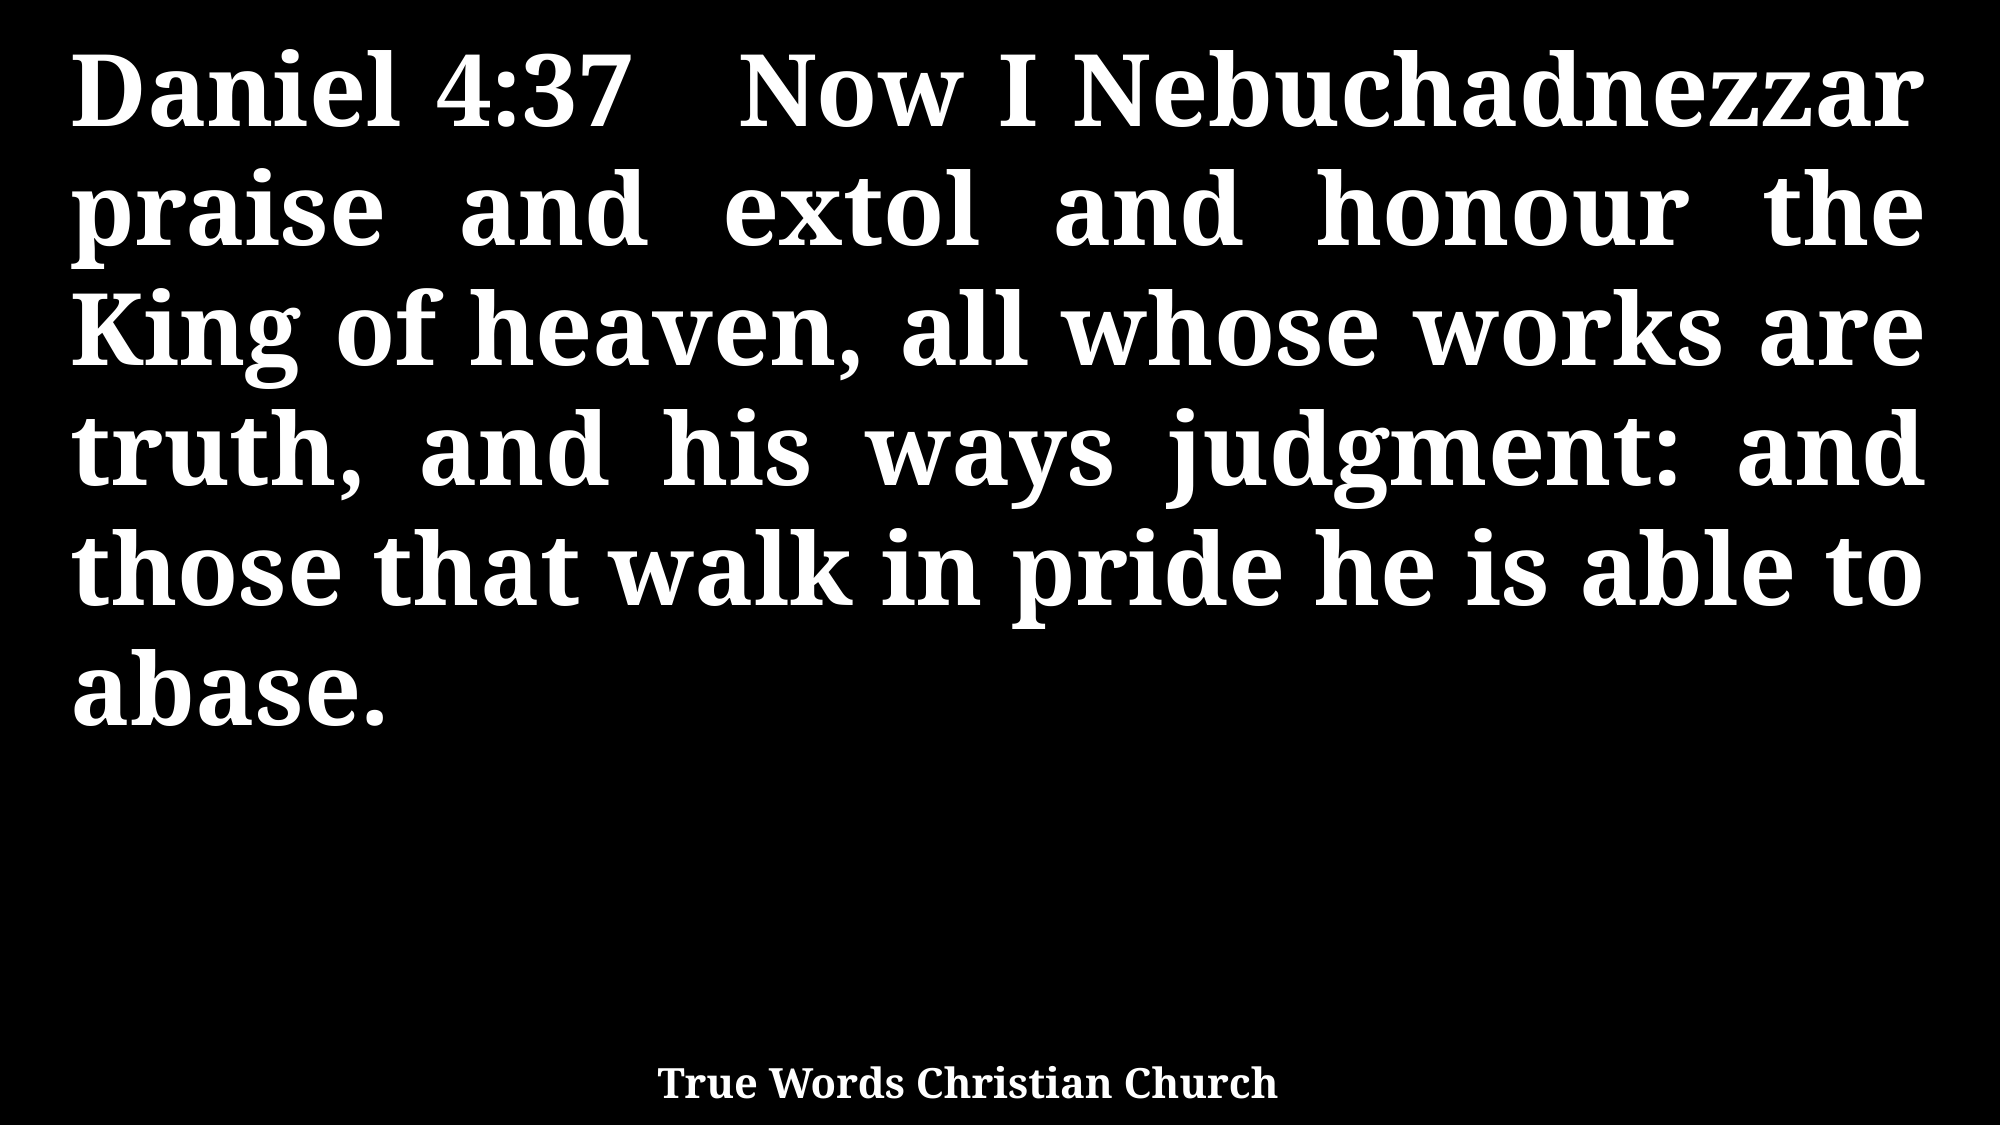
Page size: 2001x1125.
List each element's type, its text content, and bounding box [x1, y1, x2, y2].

text_box True Words Christian Church [642, 1049, 1294, 1114]
text_box Daniel 4:37 Now I Nebuchadnezzar praise and extol and honour the King of heaven, all whose works are truth, and his ways judgment: and those that walk in pride he is able to abase. [55, 18, 1944, 753]
